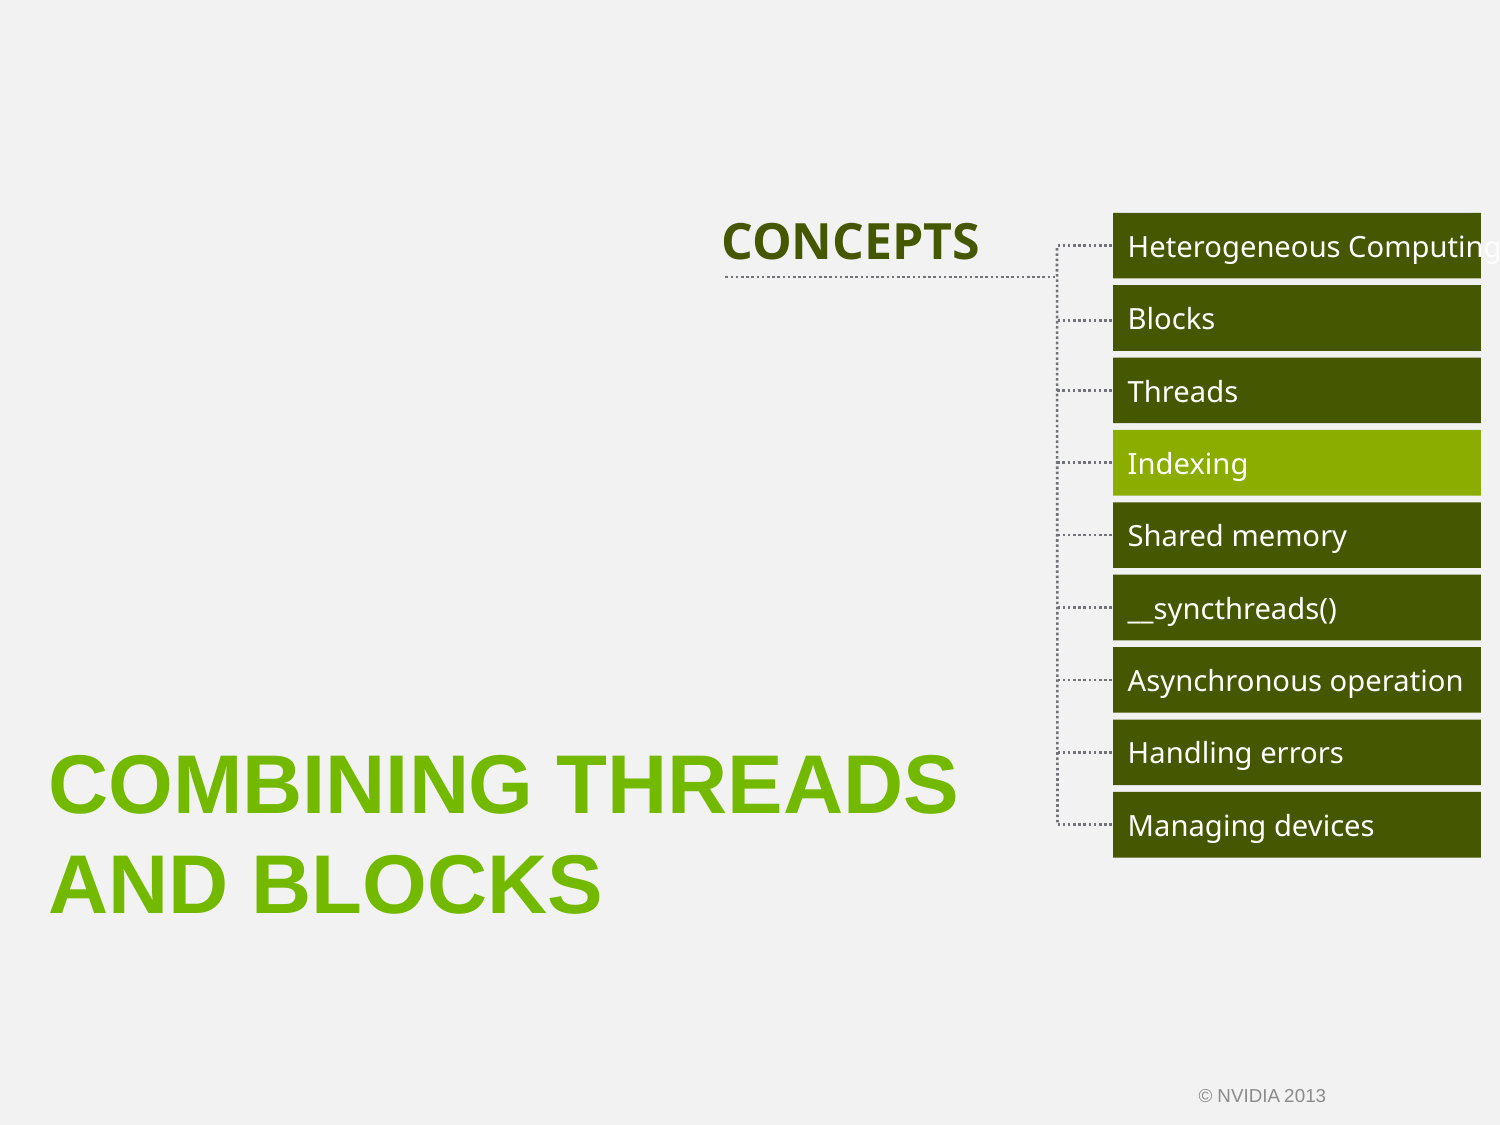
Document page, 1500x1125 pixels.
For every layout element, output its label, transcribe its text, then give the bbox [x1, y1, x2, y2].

text_box Shared memory [1113, 502, 1481, 568]
text_box Threads [1113, 357, 1481, 424]
text_box Handling errors [1113, 719, 1481, 786]
text_box CONCEPTS [706, 202, 996, 277]
text_box Combining Threads And Blocks [33, 722, 1009, 938]
text_box Indexing [1113, 429, 1481, 496]
text_box __syncthreads() [1113, 574, 1481, 641]
text_box Heterogeneous Computing [1113, 212, 1481, 279]
text_box Blocks [1113, 285, 1481, 351]
text_box Asynchronous operation [1113, 647, 1481, 713]
text_box Managing devices [1113, 791, 1481, 858]
footer © NVIDIA 2013 [1025, 1065, 1500, 1125]
